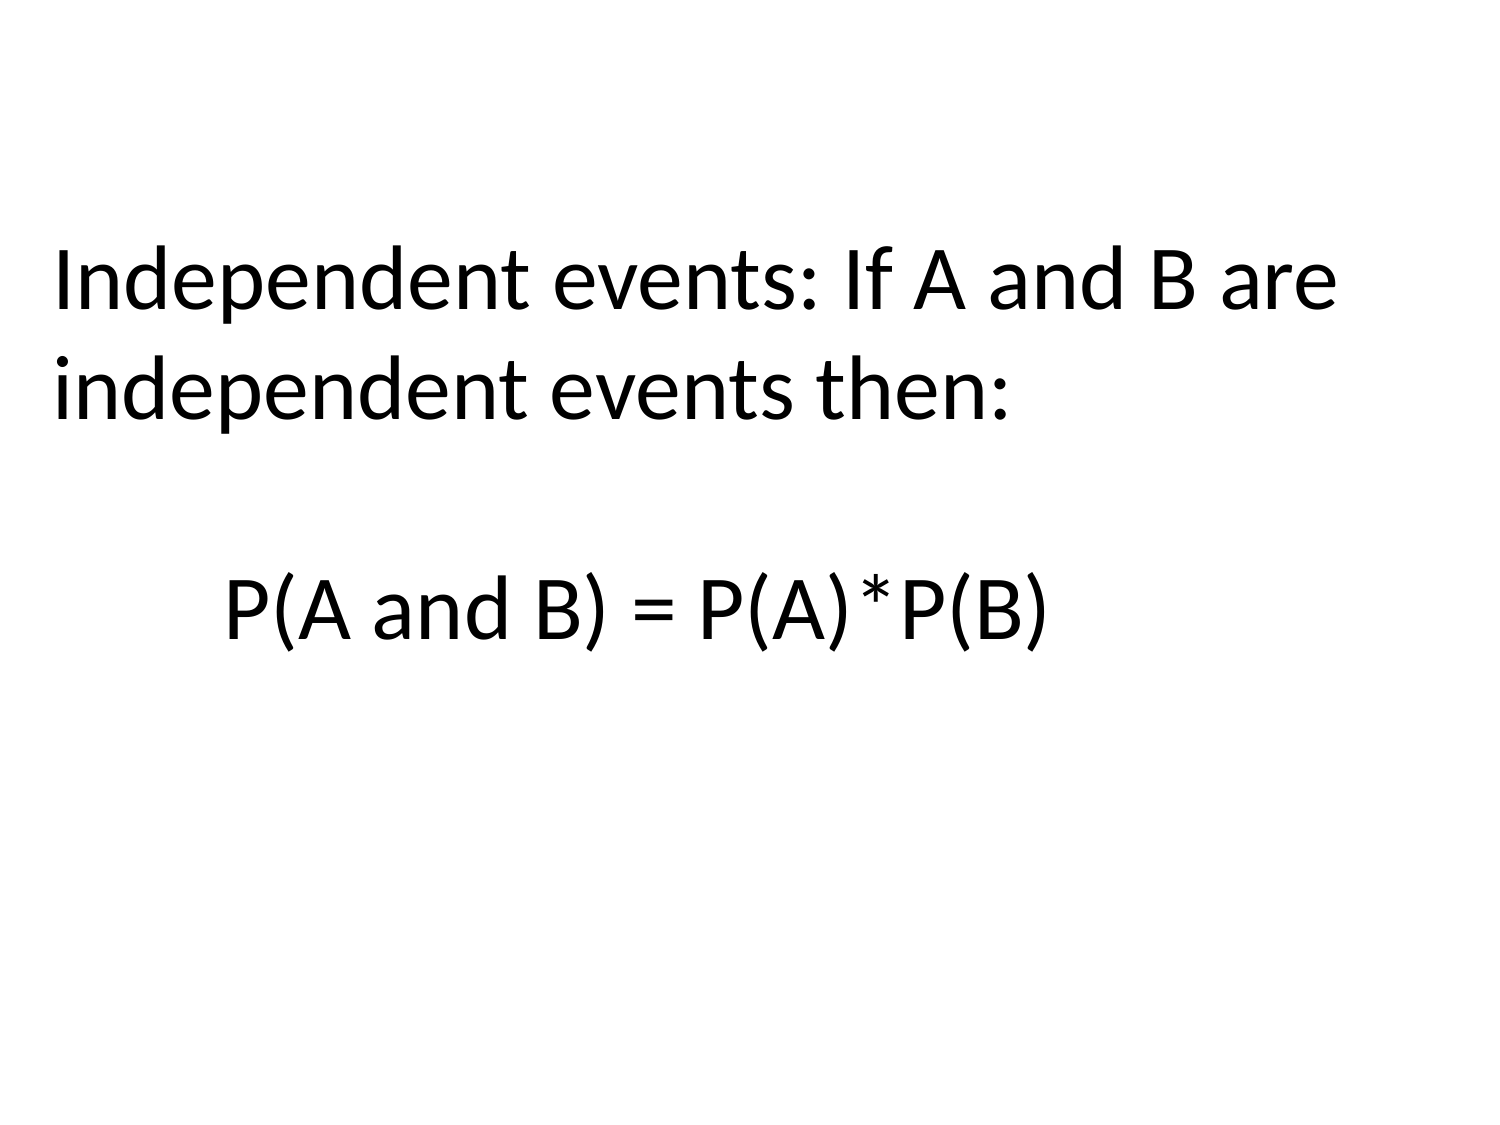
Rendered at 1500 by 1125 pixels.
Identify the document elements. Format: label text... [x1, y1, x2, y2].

title Independent events: If A and B are independent events then: P(A and B) = P(A)*P(B) [37, 50, 1488, 825]
subtitle [37, 487, 1338, 1063]
